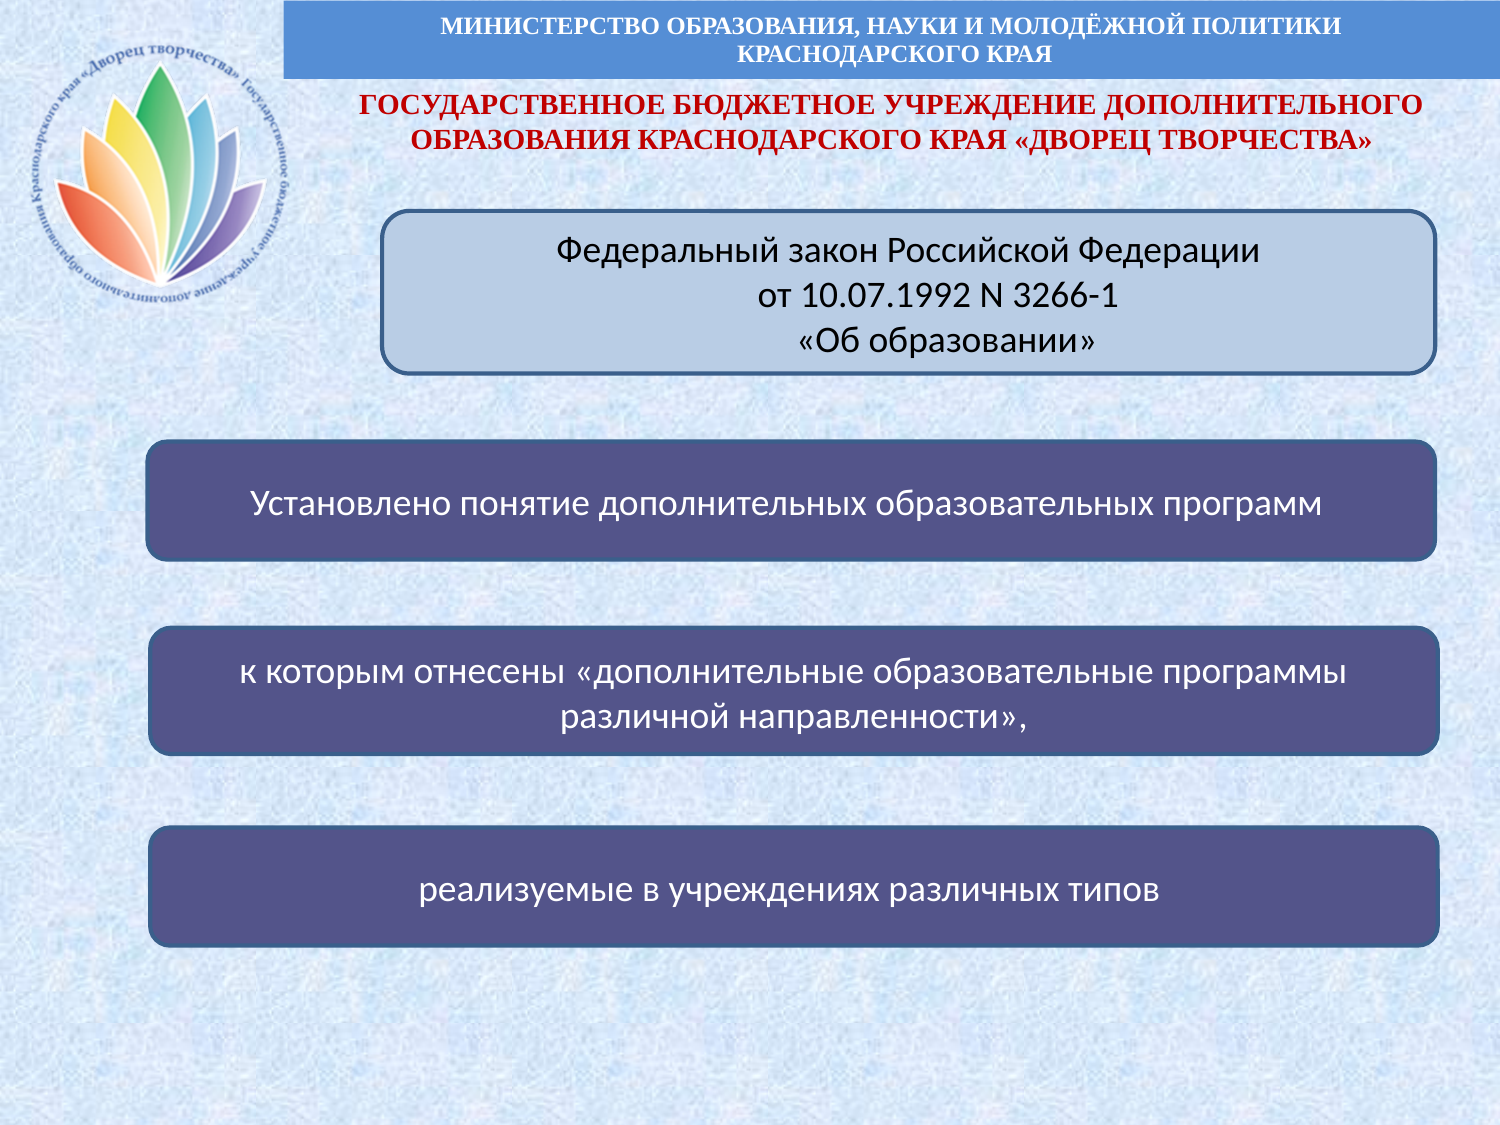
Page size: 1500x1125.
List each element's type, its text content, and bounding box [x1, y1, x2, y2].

text_box к которым отнесены «дополнительные образовательные программы различной направленности», [148, 625, 1440, 757]
title МИНИСТЕРСТВО ОБРАЗОВАНИЯ, НАУКИ И МОЛОДЁЖНОЙ ПОЛИТИКИ КРАСНОДАРСКОГО КРАЯ [518, 0, 1500, 78]
subtitle ГОСУДАРСТВЕННОЕ БЮДЖЕТНОЕ УЧРЕЖДЕНИЕ ДОПОЛНИТЕЛЬНОГО ОБРАЗОВАНИЯ КРАСНОДАРСКОГО КРАЯ «ДВОРЕЦ ТВОРЧЕСТВА» [518, 78, 1500, 197]
text_box Установлено понятие дополнительных образовательных программ [145, 439, 1438, 562]
text_box реализуемые в учреждениях различных типов [148, 825, 1440, 948]
text_box Федеральный закон Российской Федерации от 10.07.1992 N 3266-1 «Об образовании» [518, 208, 1438, 376]
picture [0, 0, 1500, 1125]
